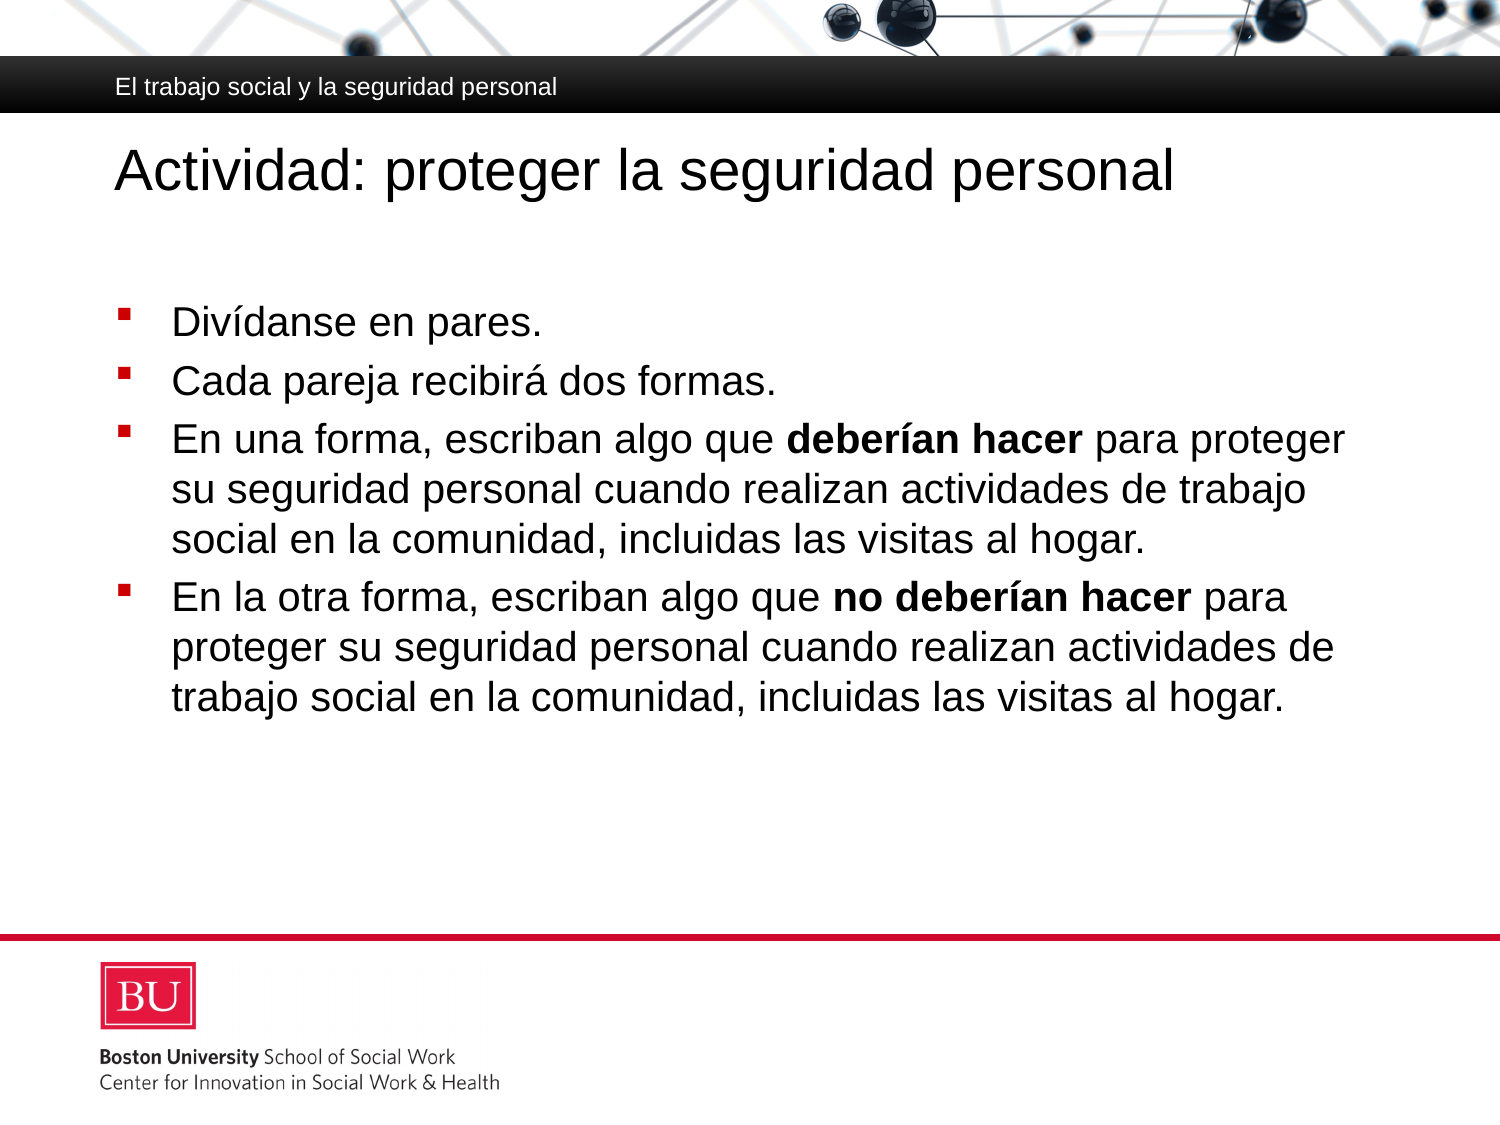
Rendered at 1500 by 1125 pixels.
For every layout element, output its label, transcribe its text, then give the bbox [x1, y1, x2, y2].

picture [0, 0, 1500, 56]
picture [99, 962, 500, 1095]
footer El trabajo social y la seguridad personal [99, 62, 938, 113]
list Divídanse en pares. Cada pareja recibirá dos formas. En una forma, escriban algo que deberían hacer para proteger su seguridad personal cuando realizan actividades de trabajo social en la comunidad, incluidas las visitas al hogar. En la otra forma, escriban algo que no deberían hacer para proteger su seguridad personal cuando realizan actividades de trabajo social en la comunidad, incluidas las visitas al hogar. [99, 287, 1400, 925]
title Actividad: proteger la seguridad personal [99, 125, 1400, 238]
